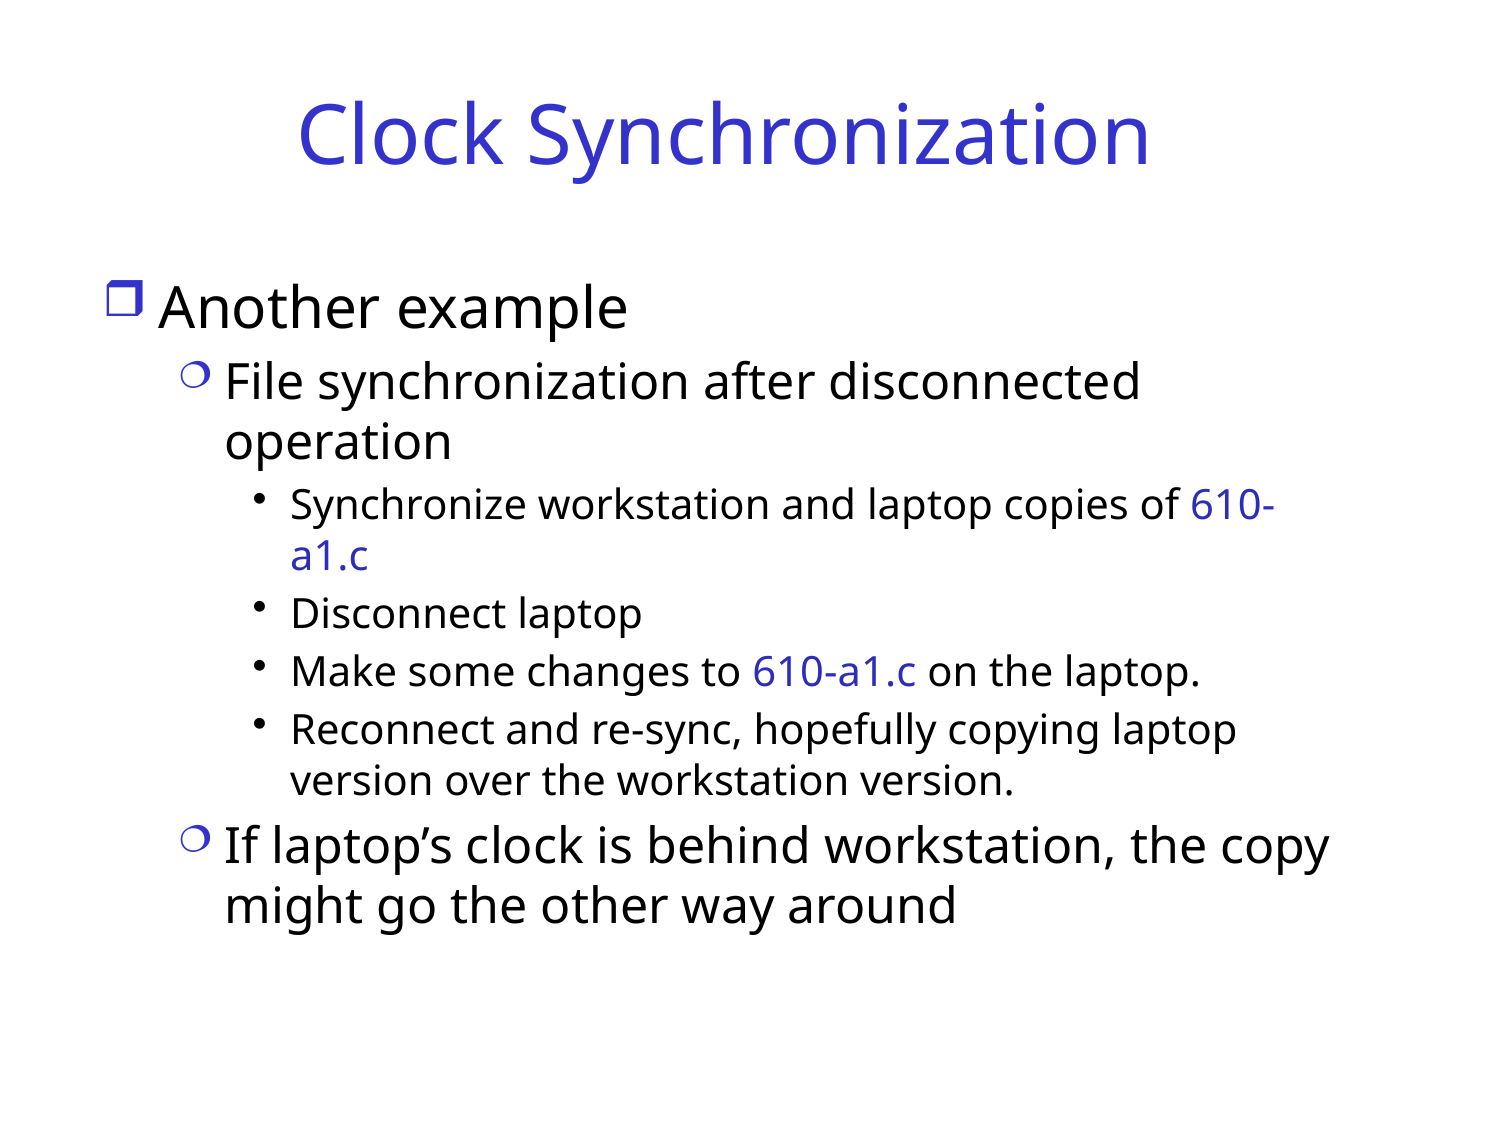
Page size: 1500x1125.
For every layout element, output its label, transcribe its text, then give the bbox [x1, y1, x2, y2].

list Another example File synchronization after disconnected operation Synchronize workstation and laptop copies of 610-a1.c Disconnect laptop Make some changes to 610-a1.c on the laptop. Reconnect and re-sync, hopefully copying laptop version over the workstation version. If laptop’s clock is behind workstation, the copy might go the other way around [87, 262, 1363, 1026]
title Clock Synchronization [87, 37, 1363, 226]
